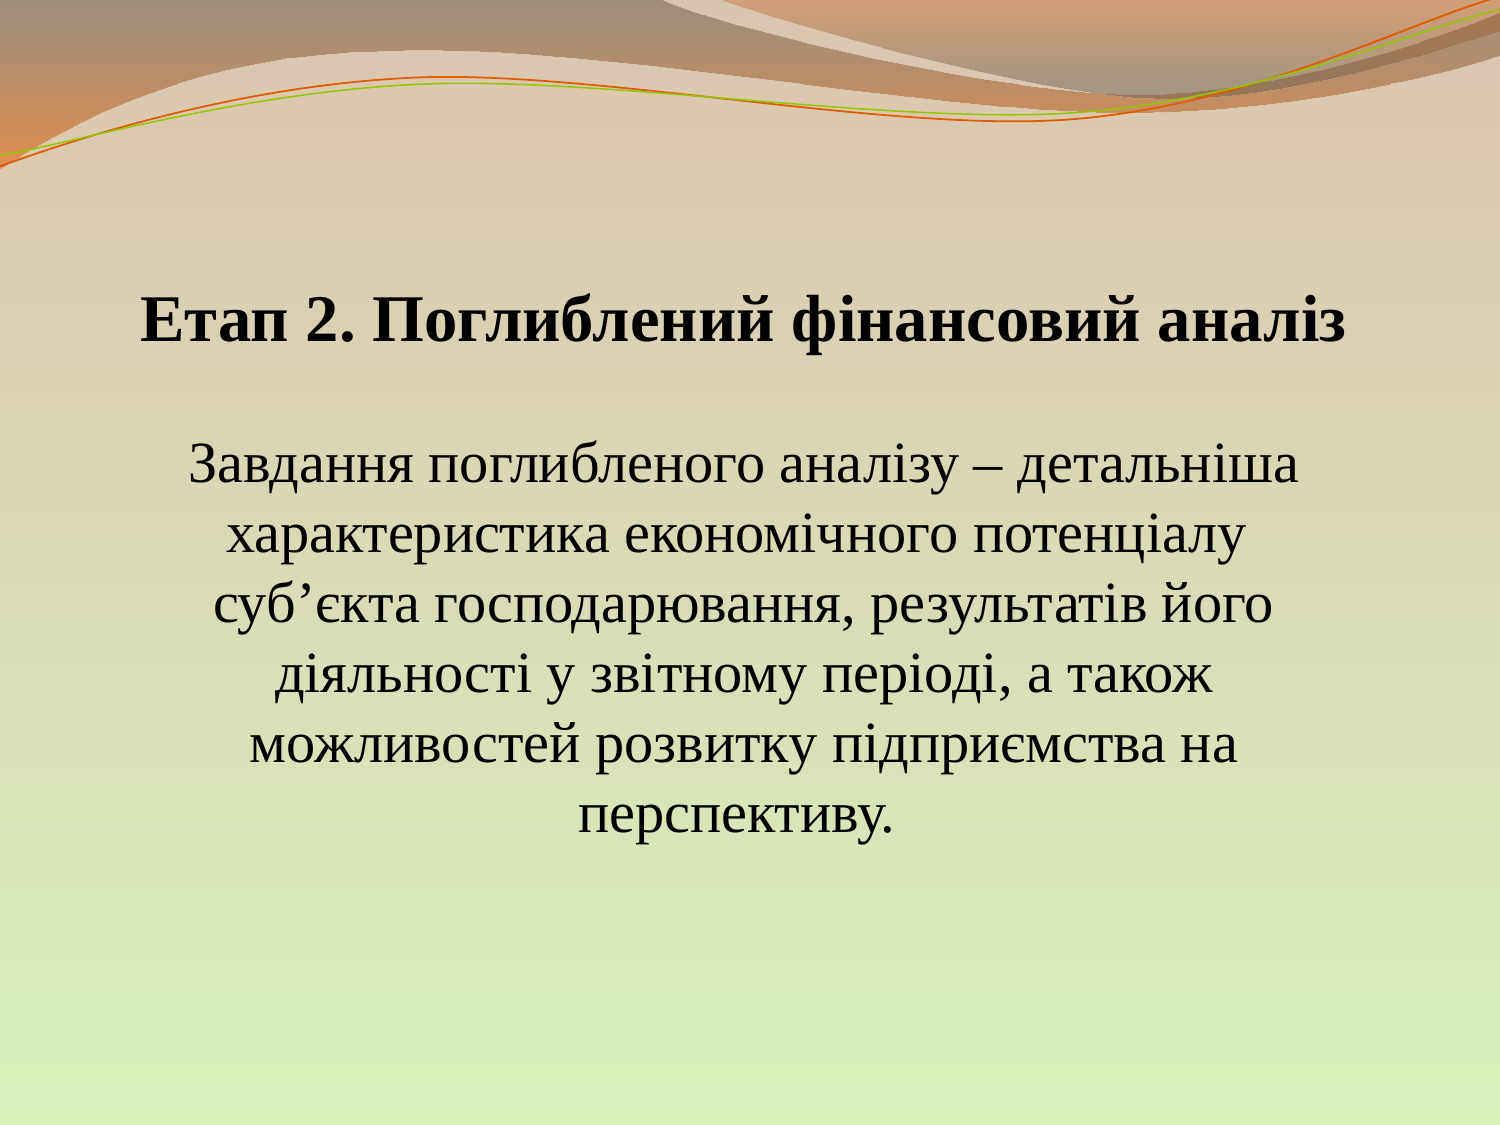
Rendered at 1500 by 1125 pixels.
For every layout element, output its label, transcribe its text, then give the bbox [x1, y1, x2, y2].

text_box Етап 2. Поглиблений фінансовий аналіз Завдання поглибленого аналізу – детальніша характеристика економічного потенціалу суб’єкта господарювання, результатів його діяльності у звітному періоді, а також можливостей розвитку підприємства на перспективу. [112, 267, 1376, 852]
